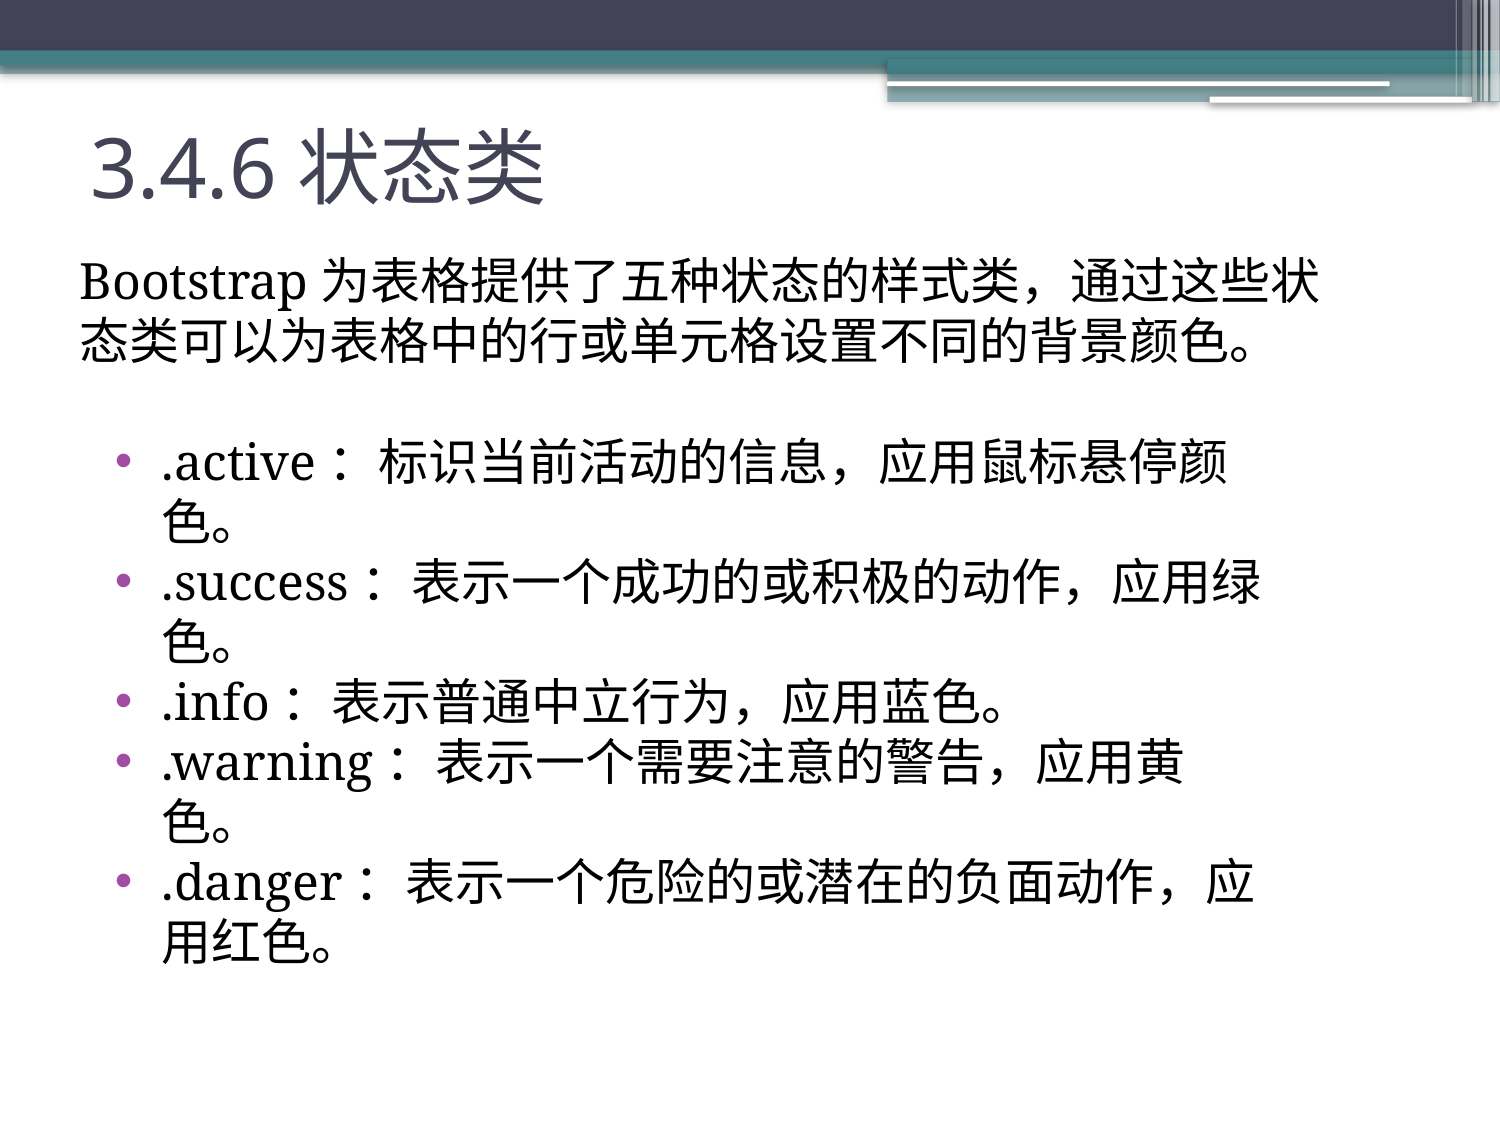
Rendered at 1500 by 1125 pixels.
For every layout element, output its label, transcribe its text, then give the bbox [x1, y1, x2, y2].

text_box .active：标识当前活动的信息，应用鼠标悬停颜色。 .success：表示一个成功的或积极的动作，应用绿色。 .info：表示普通中立行为，应用蓝色。 .warning：表示一个需要注意的警告，应用黄色。 .danger：表示一个危险的或潜在的负面动作，应用红色。 [100, 422, 1280, 978]
title 3.4.6状态类 [74, 77, 1426, 254]
text_box Bootstrap为表格提供了五种状态的样式类，通过这些状态类可以为表格中的行或单元格设置不同的背景颜色。 [64, 242, 1351, 378]
